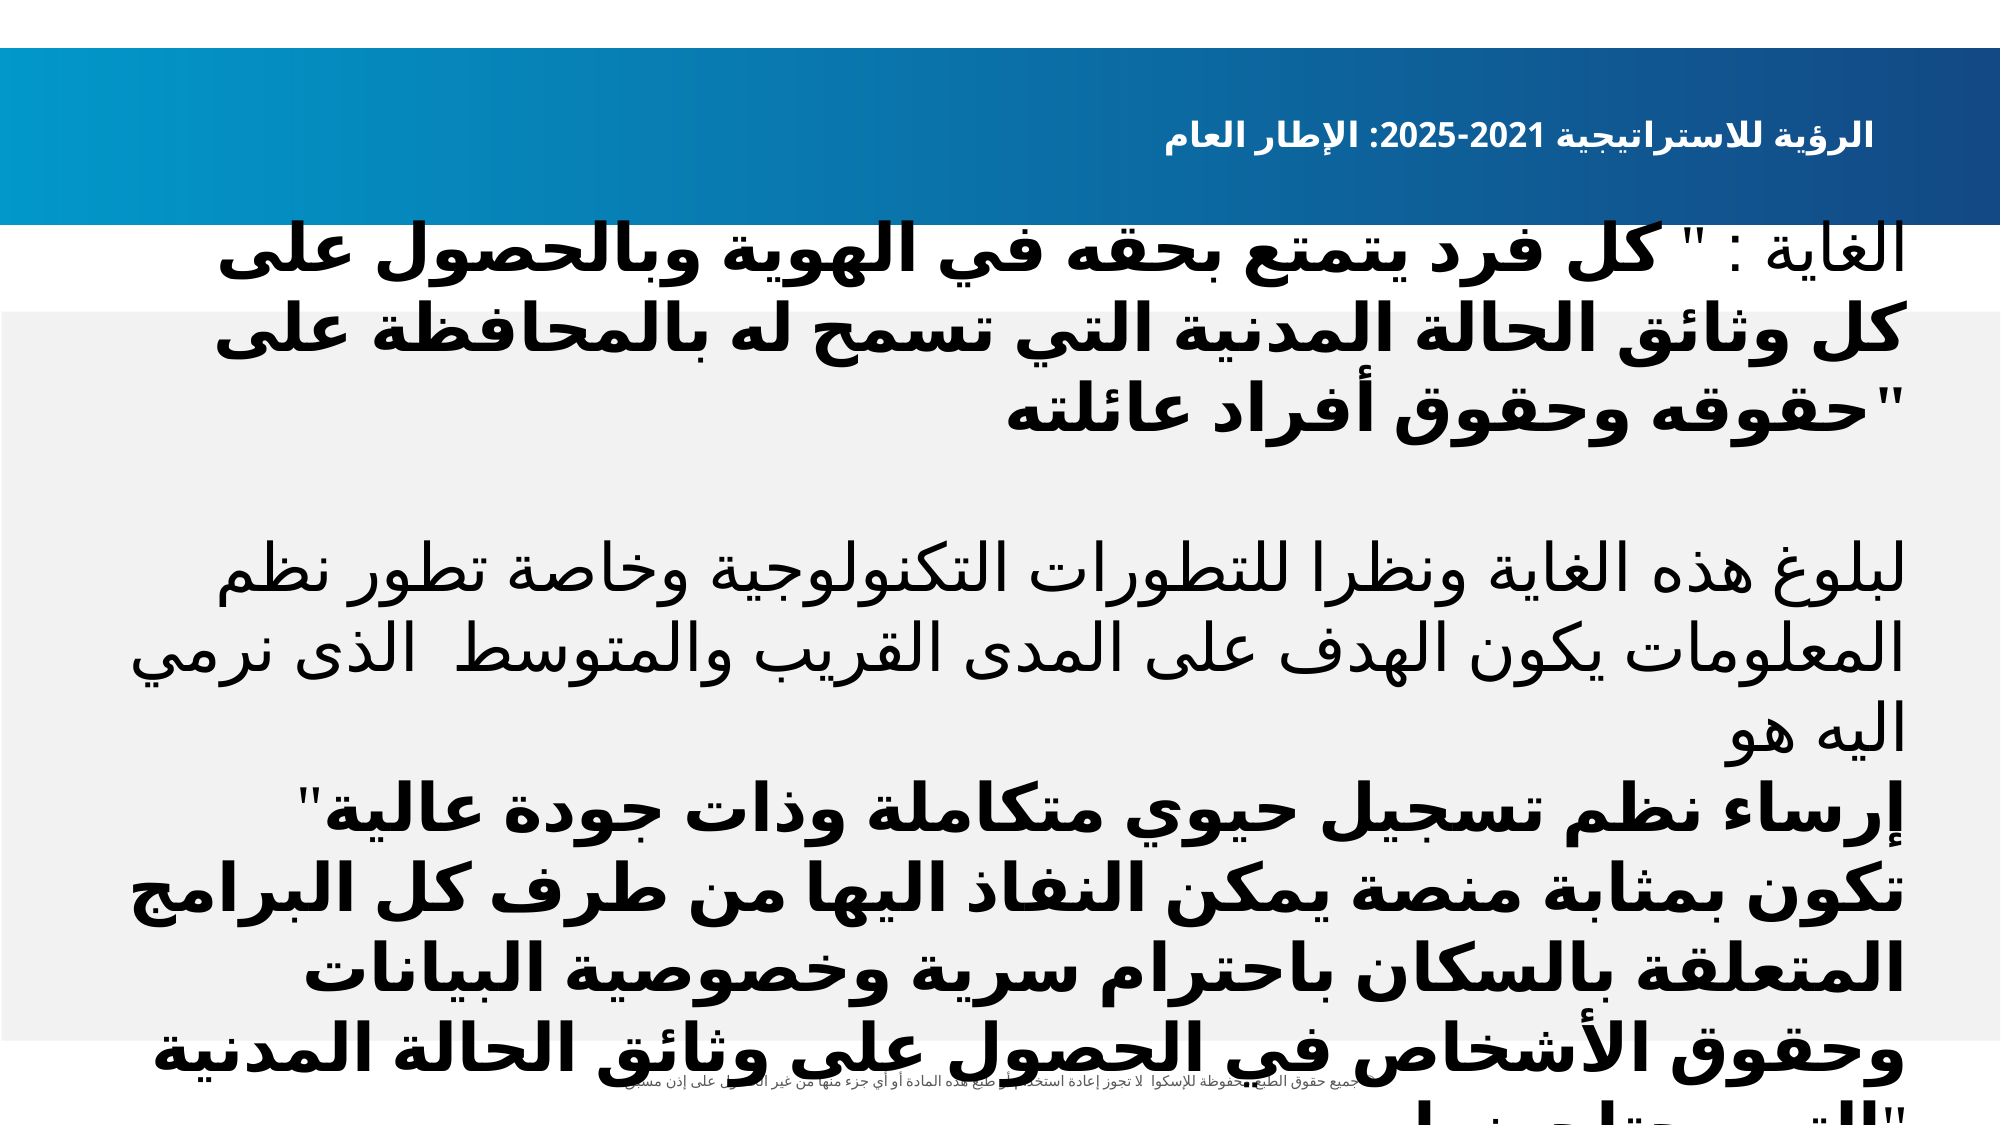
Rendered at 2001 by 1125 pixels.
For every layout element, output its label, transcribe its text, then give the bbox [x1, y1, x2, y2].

title الرؤية للاستراتيجية 2021-2025: الإطار العام [174, 71, 1891, 179]
text_box الغاية : " كل فرد يتمتع بحقه في الهوية وبالحصول على كل وثائق الحالة المدنية التي تسمح له بالمحافظة على حقوقه وحقوق أفراد عائلته" لبلوغ هذه الغاية ونظرا للتطورات التكنولوجية وخاصة تطور نظم المعلومات يكون الهدف على المدى القريب والمتوسط الذى نرمي اليه هو "إرساء نظم تسجيل حيوي متكاملة وذات جودة عالية تكون بمثابة منصة يمكن النفاذ اليها من طرف كل البرامج المتعلقة بالسكان باحترام سرية وخصوصية البيانات وحقوق الأشخاص في الحصول على وثائق الحالة المدنية التي يحتاجونها" [93, 179, 1924, 1125]
